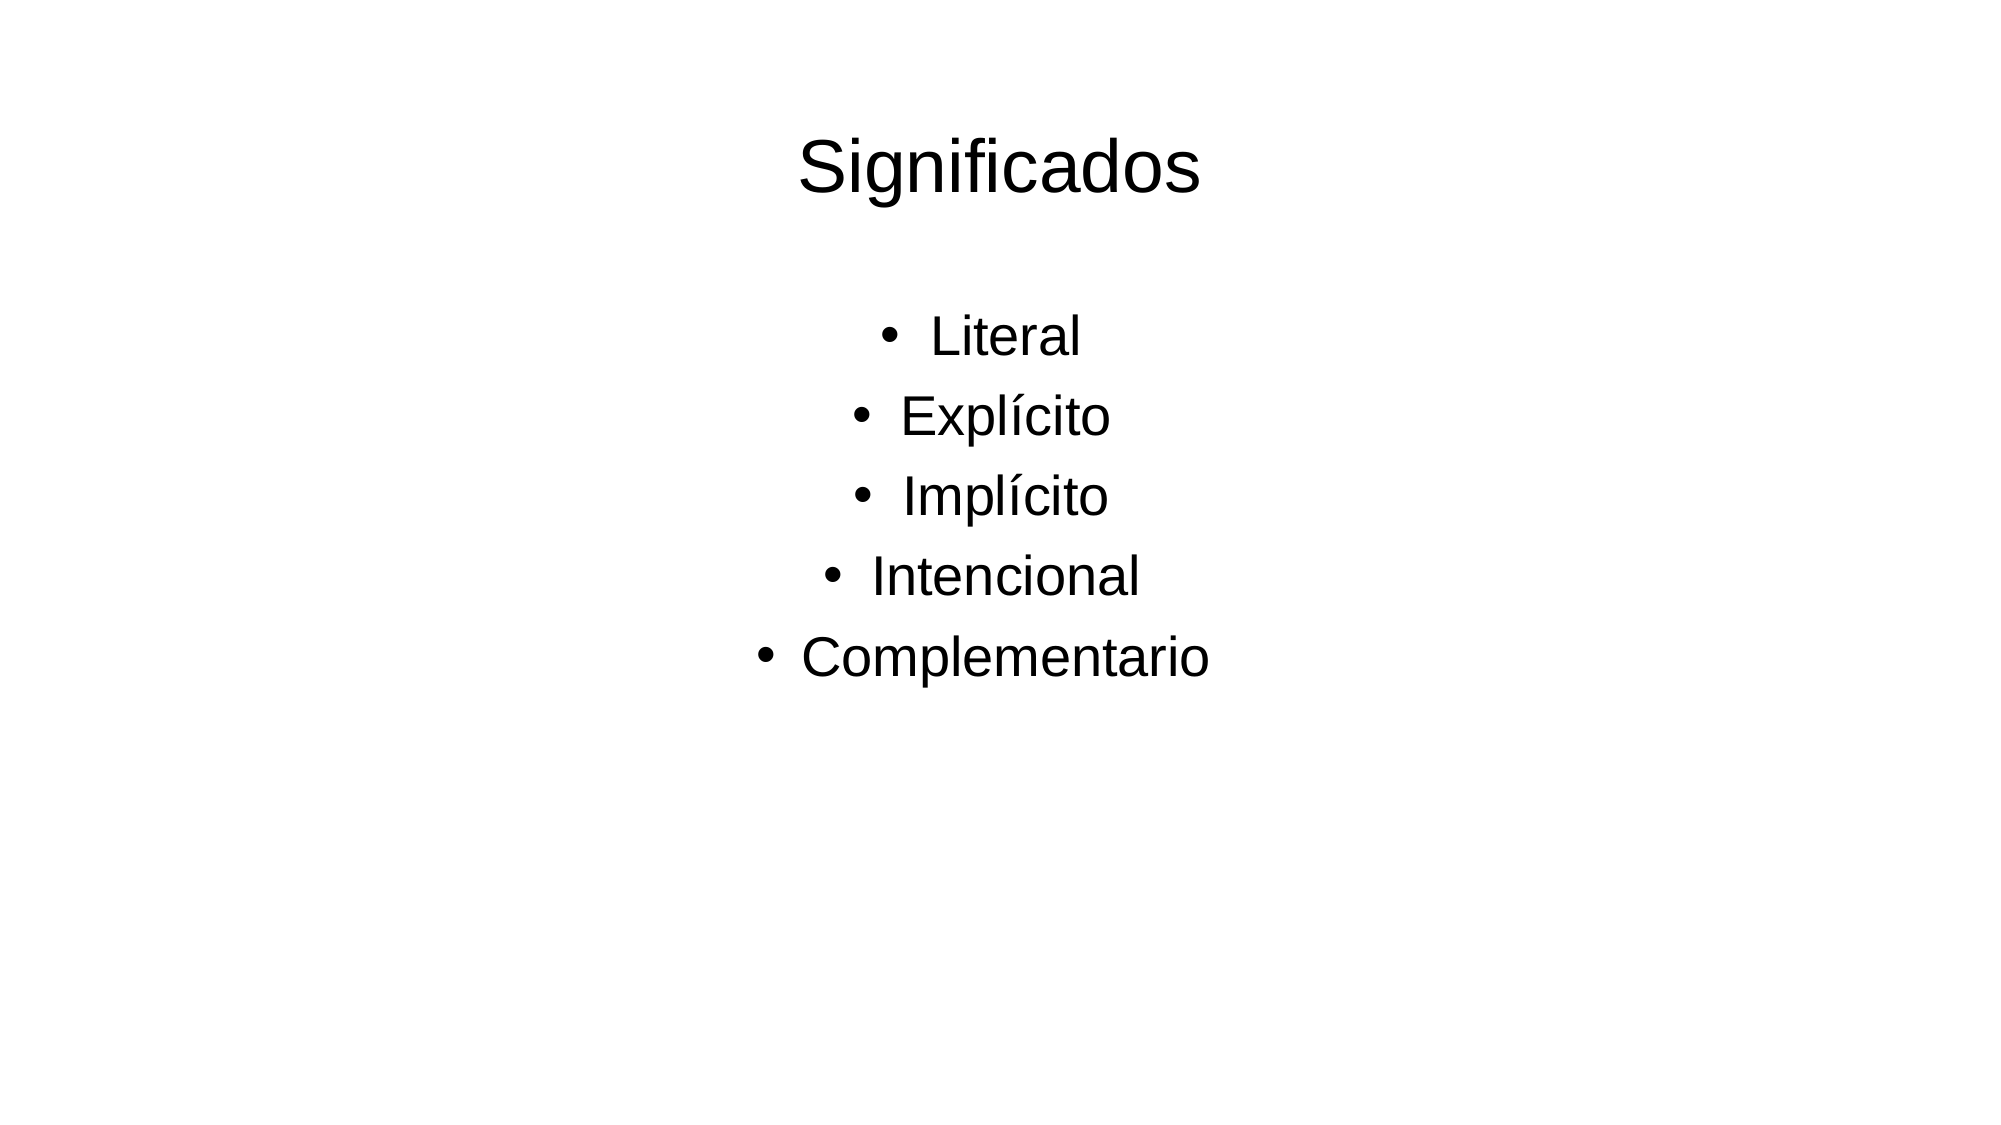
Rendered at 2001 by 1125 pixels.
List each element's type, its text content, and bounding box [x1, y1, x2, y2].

list Literal Explícito Implícito Intencional Complementario [576, 299, 1400, 699]
title Significados [137, 59, 1863, 278]
